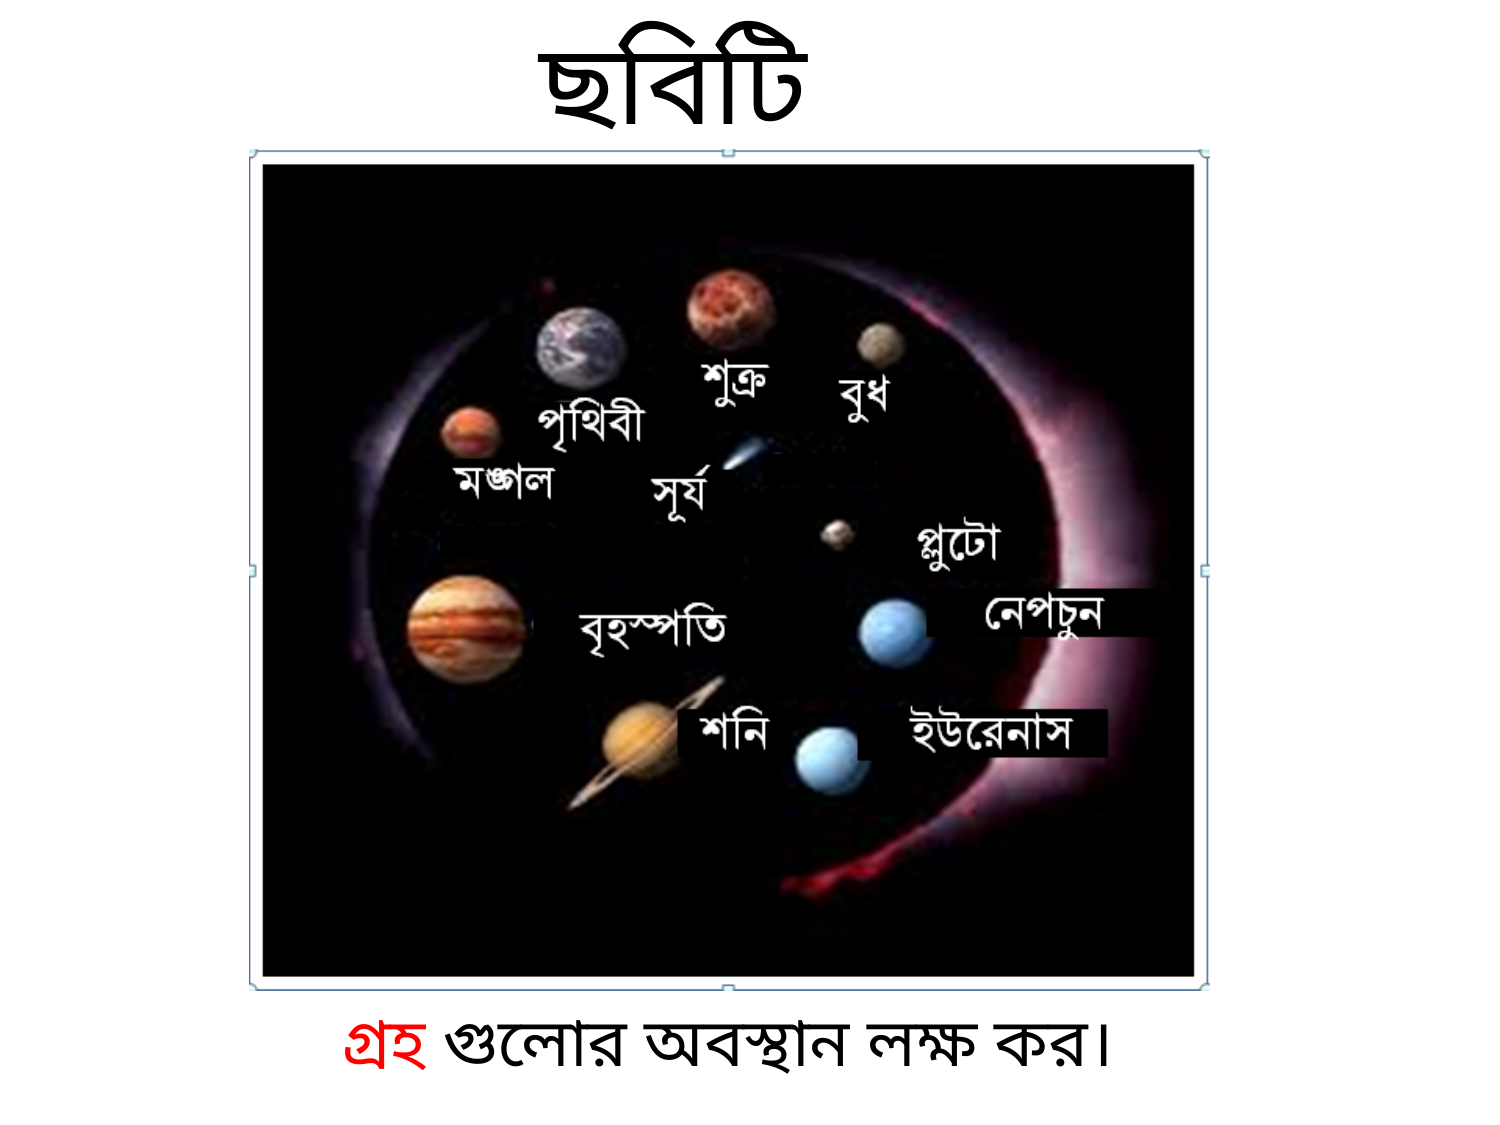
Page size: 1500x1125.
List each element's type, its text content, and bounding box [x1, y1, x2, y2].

picture [249, 149, 1210, 991]
text_box ছবিটি দেখ [525, 4, 1013, 148]
text_box গ্রহ গুলোর অবস্থান লক্ষ কর। [221, 992, 1235, 1088]
